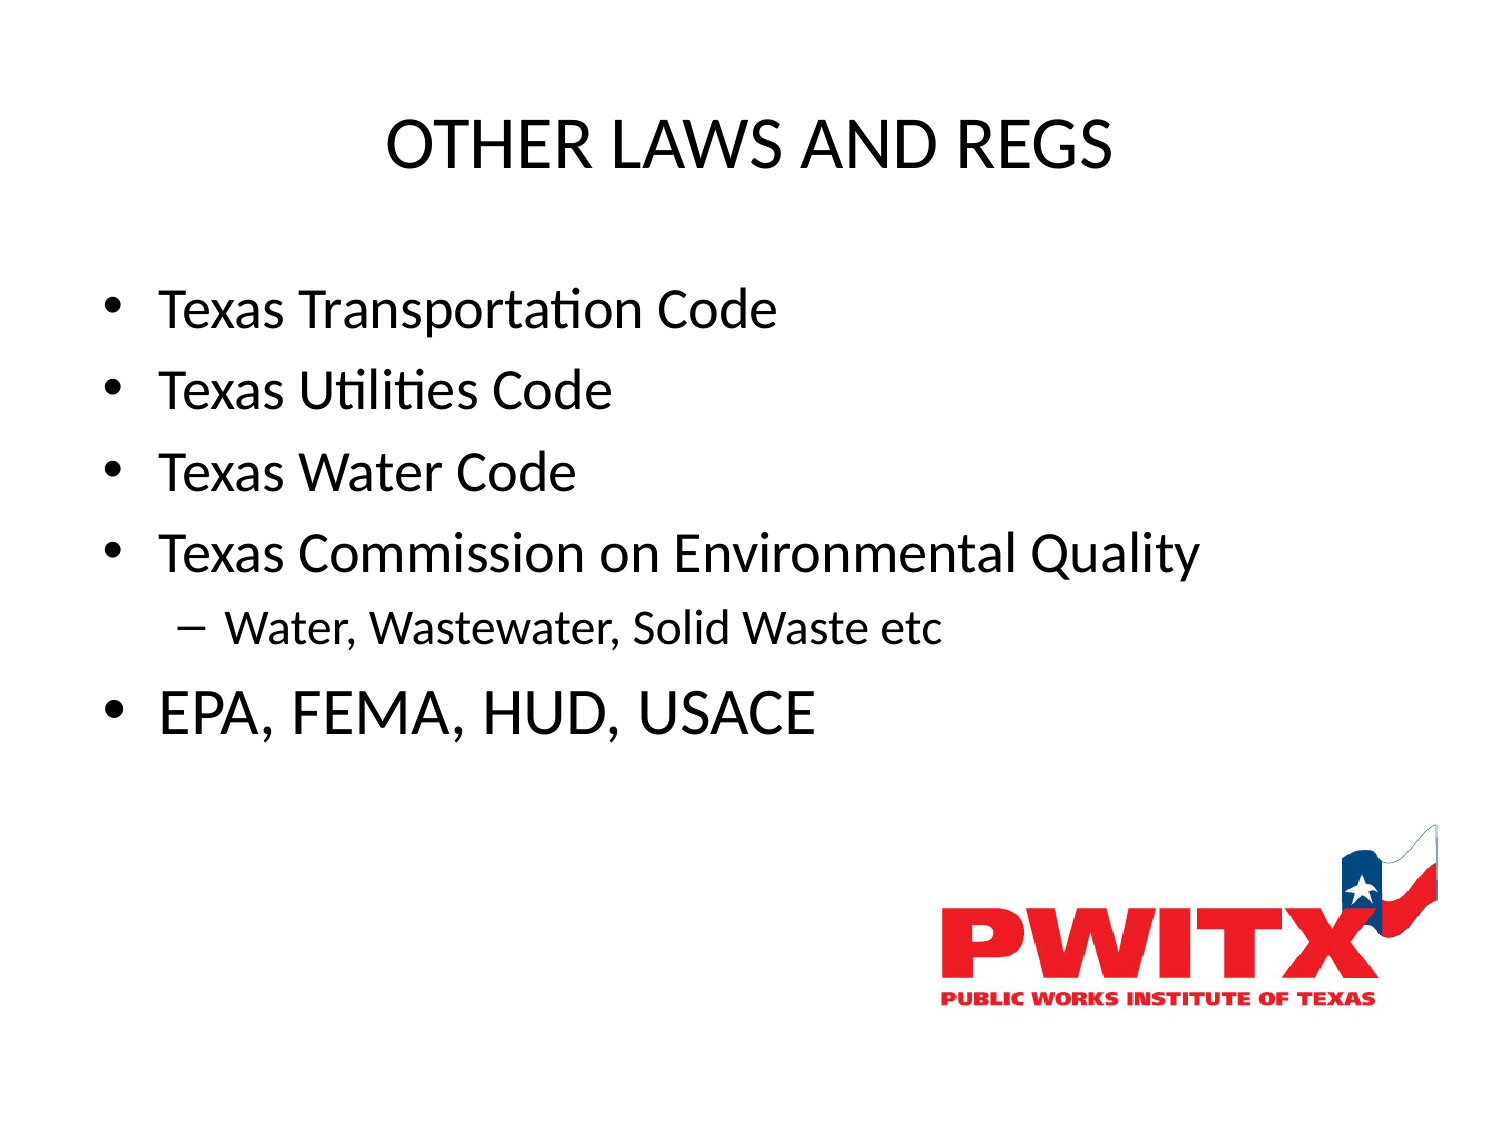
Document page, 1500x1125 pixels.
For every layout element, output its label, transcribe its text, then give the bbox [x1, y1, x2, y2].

list Texas Transportation Code Texas Utilities Code Texas Water Code Texas Commission on Environmental Quality Water, Wastewater, Solid Waste etc EPA, FEMA, HUD, USACE [87, 262, 1438, 1005]
picture [937, 824, 1438, 1010]
title OTHER LAWS AND REGS [75, 45, 1425, 233]
